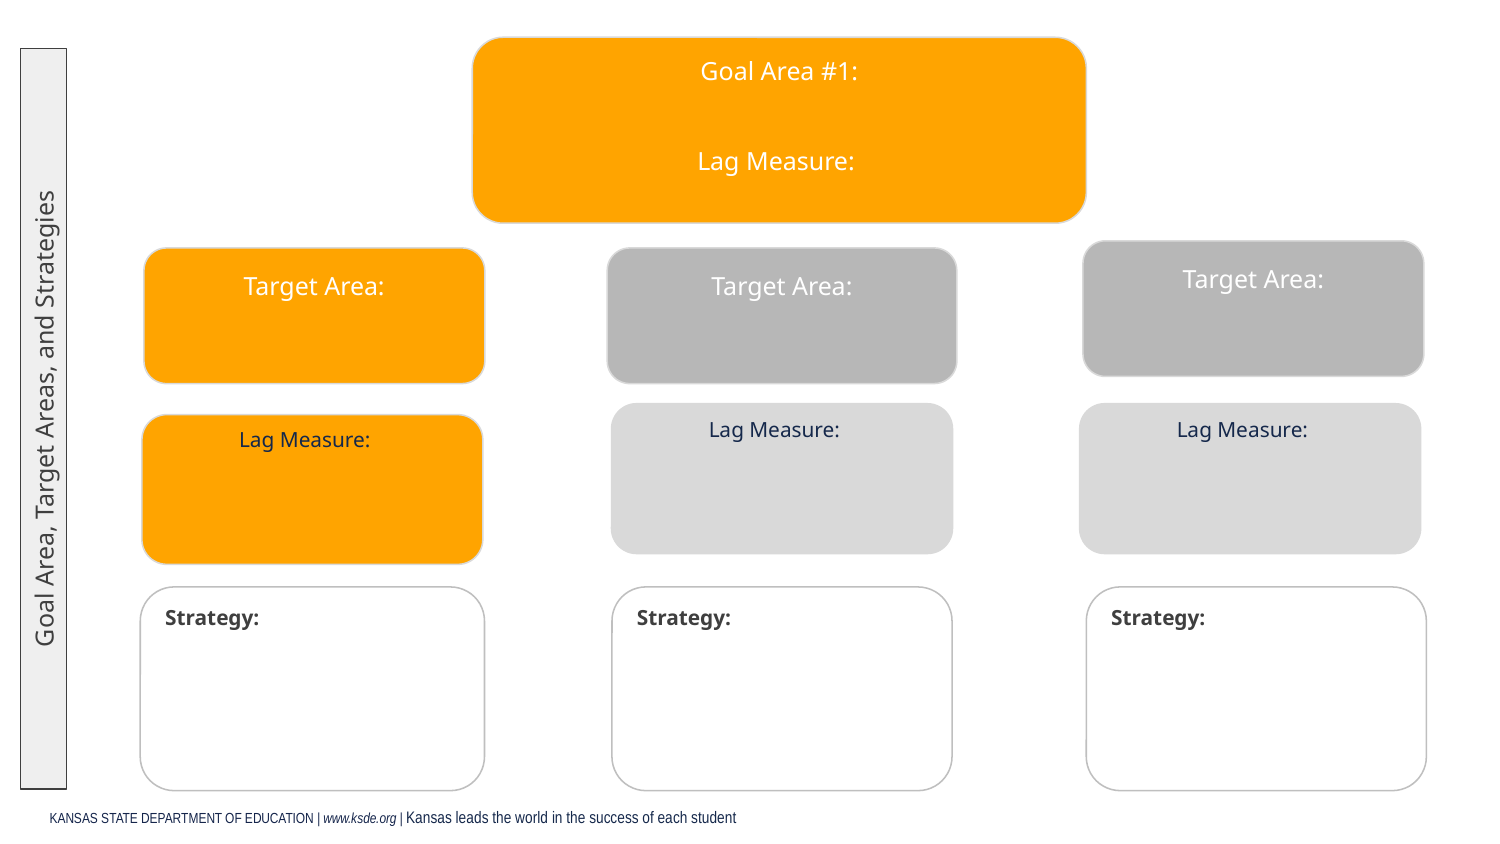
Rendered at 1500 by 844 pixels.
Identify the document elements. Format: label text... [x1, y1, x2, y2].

text_box Target Area: [143, 247, 485, 384]
text_box Goal Area #1: Lag Measure: [472, 37, 1087, 224]
text_box Lag Measure: [1079, 403, 1421, 554]
text_box Strategy: [1086, 586, 1427, 791]
text_box Target Area: [1082, 240, 1424, 377]
text_box Strategy: [140, 586, 485, 791]
text_box Lag Measure: [141, 414, 483, 565]
text_box Goal Area, Target Areas, and Strategies [20, 48, 67, 790]
text_box Lag Measure: [611, 403, 953, 554]
text_box Strategy: [611, 586, 953, 791]
text_box Target Area: [607, 247, 957, 384]
